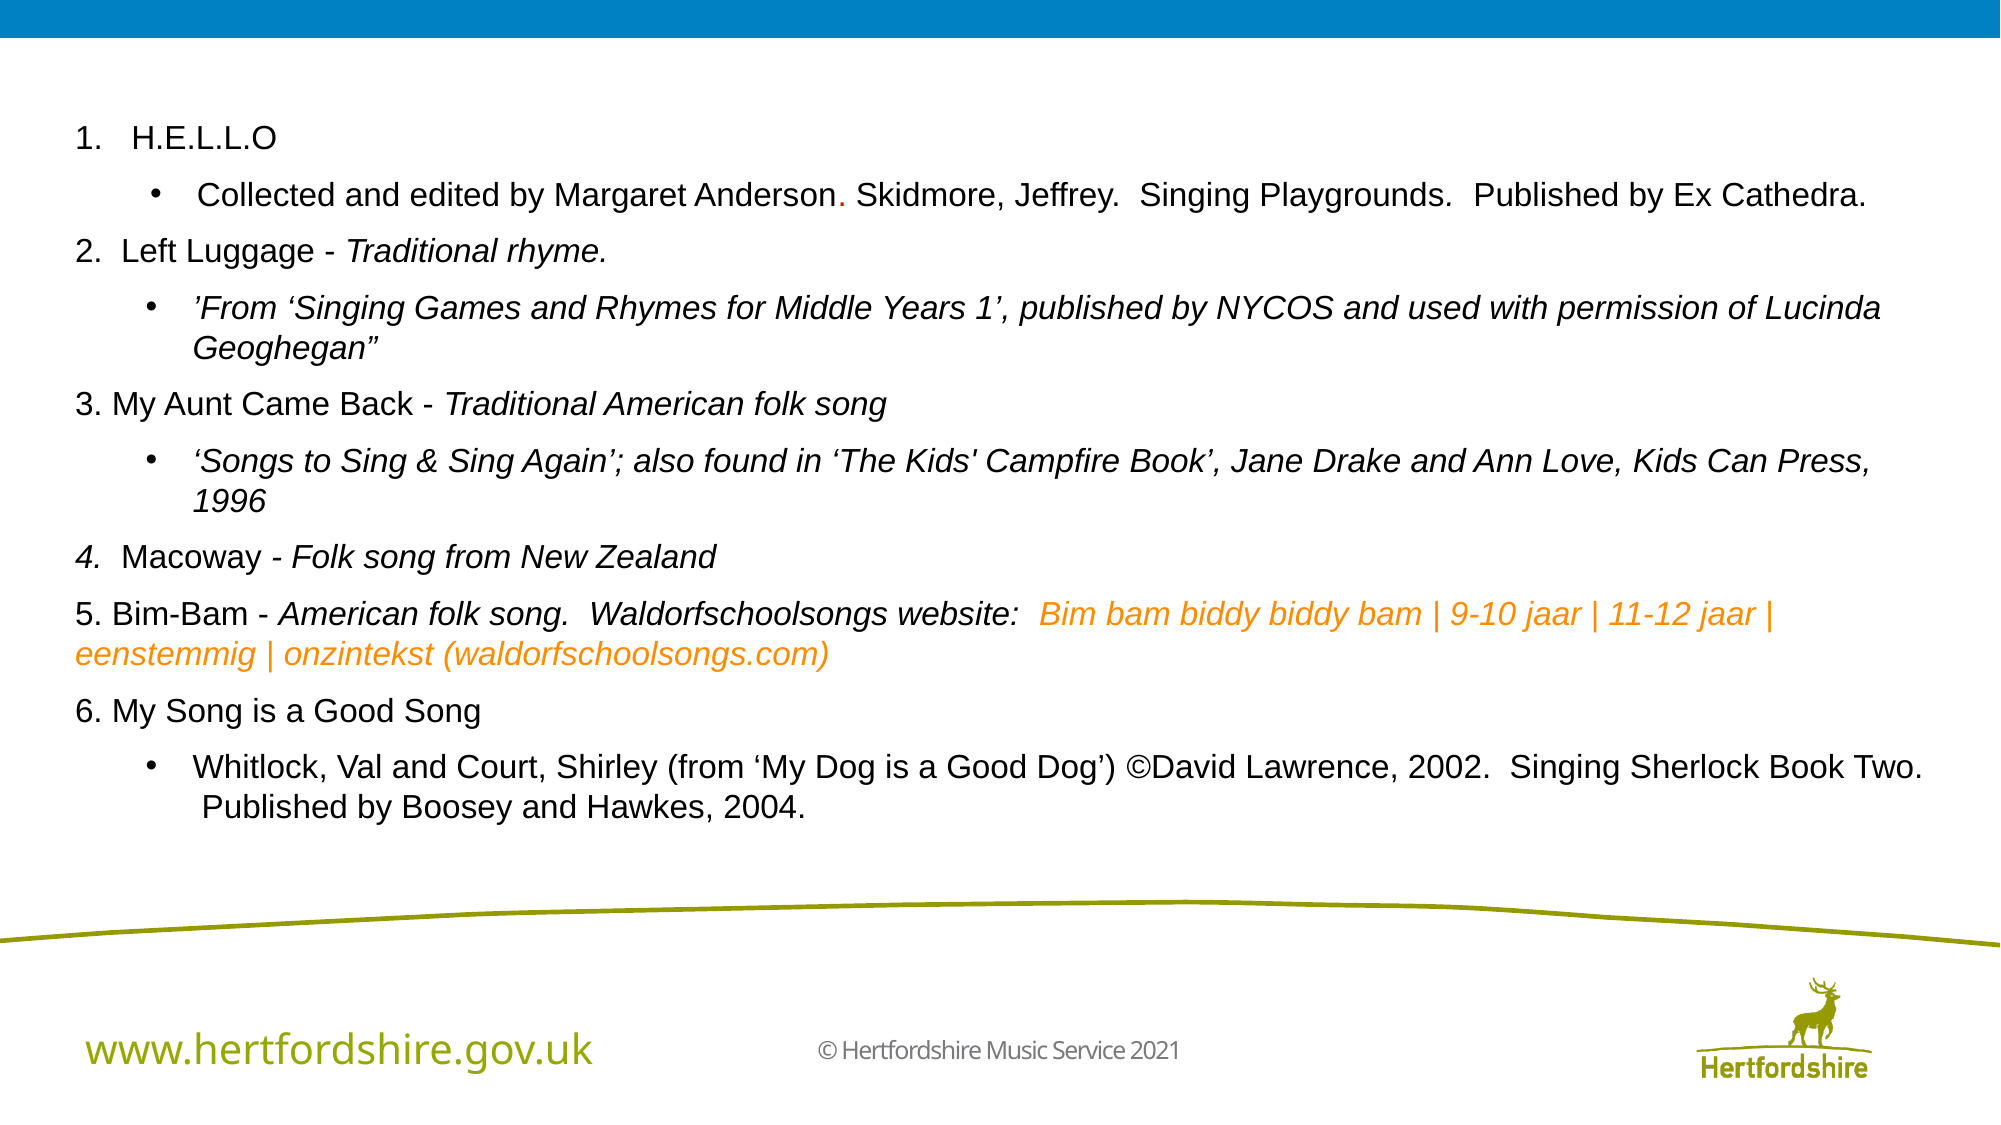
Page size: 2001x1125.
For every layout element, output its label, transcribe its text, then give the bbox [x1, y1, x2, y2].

picture [1873, 931, 1915, 935]
title H.E.L.L.O Collected and edited by Margaret Anderson. Skidmore, Jeffrey. Singing Playgrounds. Published by Ex Cathedra. 2. Left Luggage - Traditional rhyme. ’From ‘Singing Games and Rhymes for Middle Years 1’, published by NYCOS and used with permission of Lucinda Geoghegan” 3. My Aunt Came Back - Traditional American folk song ‘Songs to Sing & Sing Again’; also found in ‘The Kids' Campfire Book’, Jane Drake and Ann Love, Kids Can Press, 1996 4. Macoway - Folk song from New Zealand 5. Bim-Bam - American folk song. Waldorfschoolsongs website: Bim bam biddy biddy bam | 9-10 jaar | 11-12 jaar | eenstemmig | onzintekst (waldorfschoolsongs.com) 6. My Song is a Good Song Whitlock, Val and Court, Shirley (from ‘My Dog is a Good Dog’) ©David Lawrence, 2002. Singing Sherlock Book Two. Published by Boosey and Hawkes, 2004. [60, 108, 1940, 833]
picture [1653, 931, 1915, 1125]
